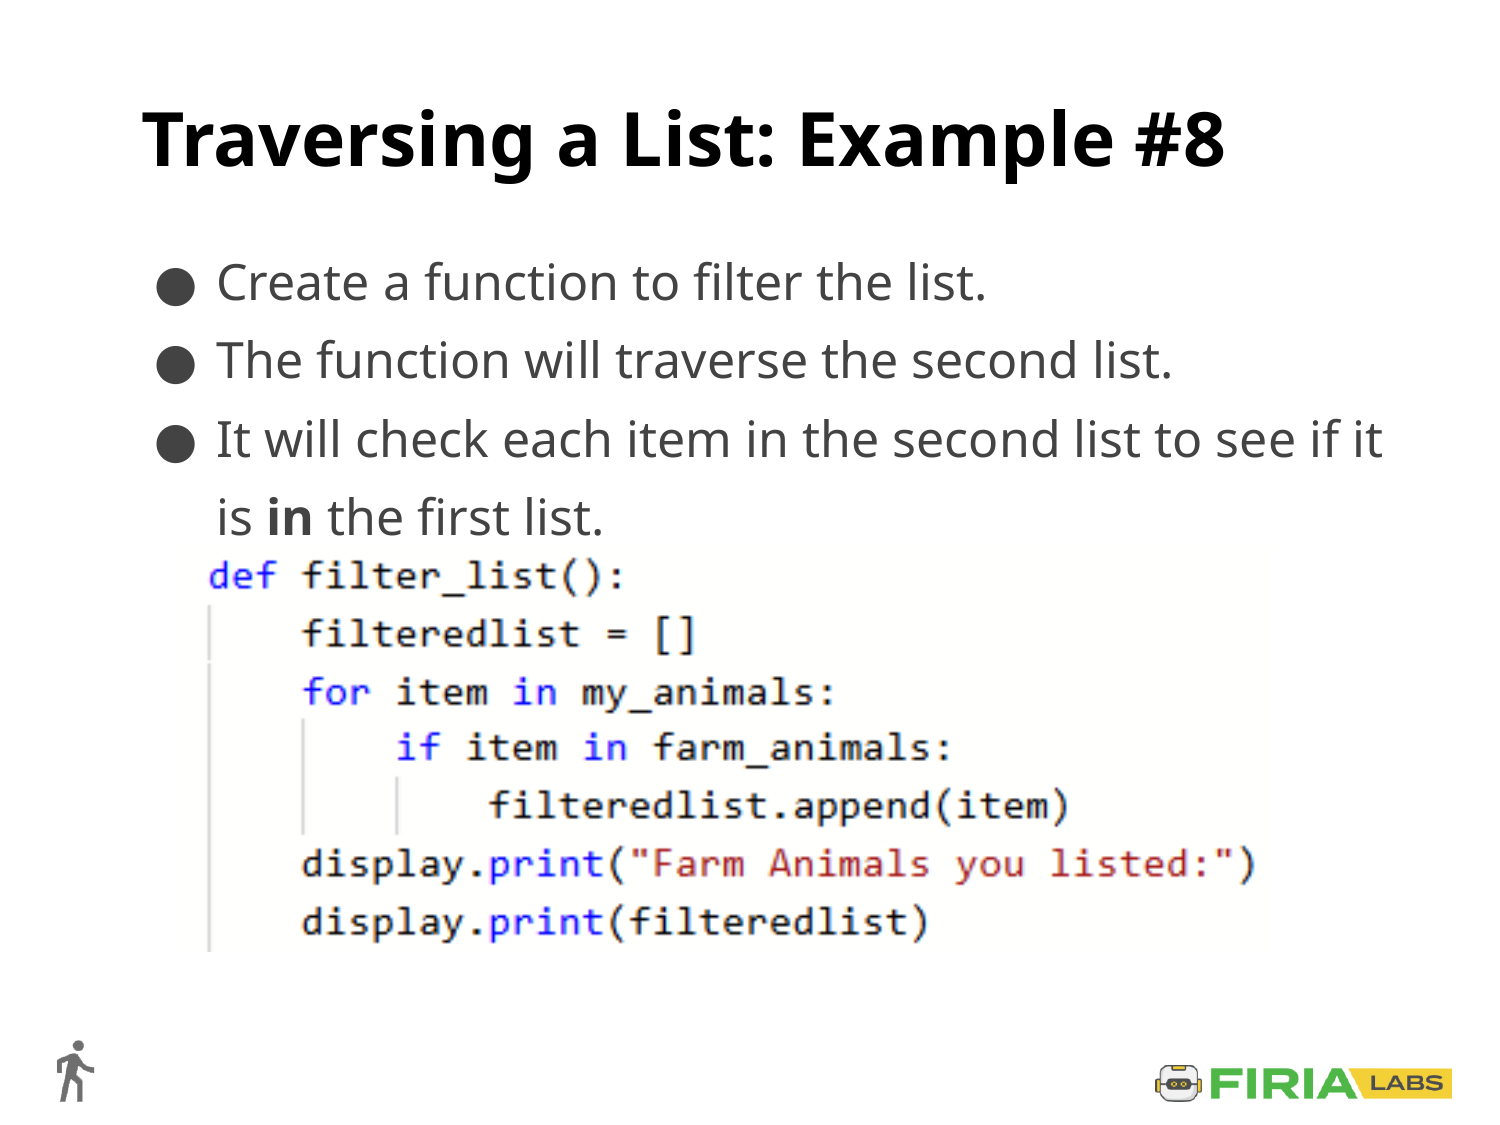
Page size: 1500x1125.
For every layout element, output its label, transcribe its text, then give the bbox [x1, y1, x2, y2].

picture [1144, 1058, 1459, 1107]
list Create a function to filter the list. The function will traverse the second list. It will check each item in the second list to see if it is in the first list. [126, 229, 1412, 1075]
picture [41, 1030, 103, 1107]
title Traversing a List: Example #8 [126, 68, 1449, 206]
picture [180, 545, 1274, 952]
